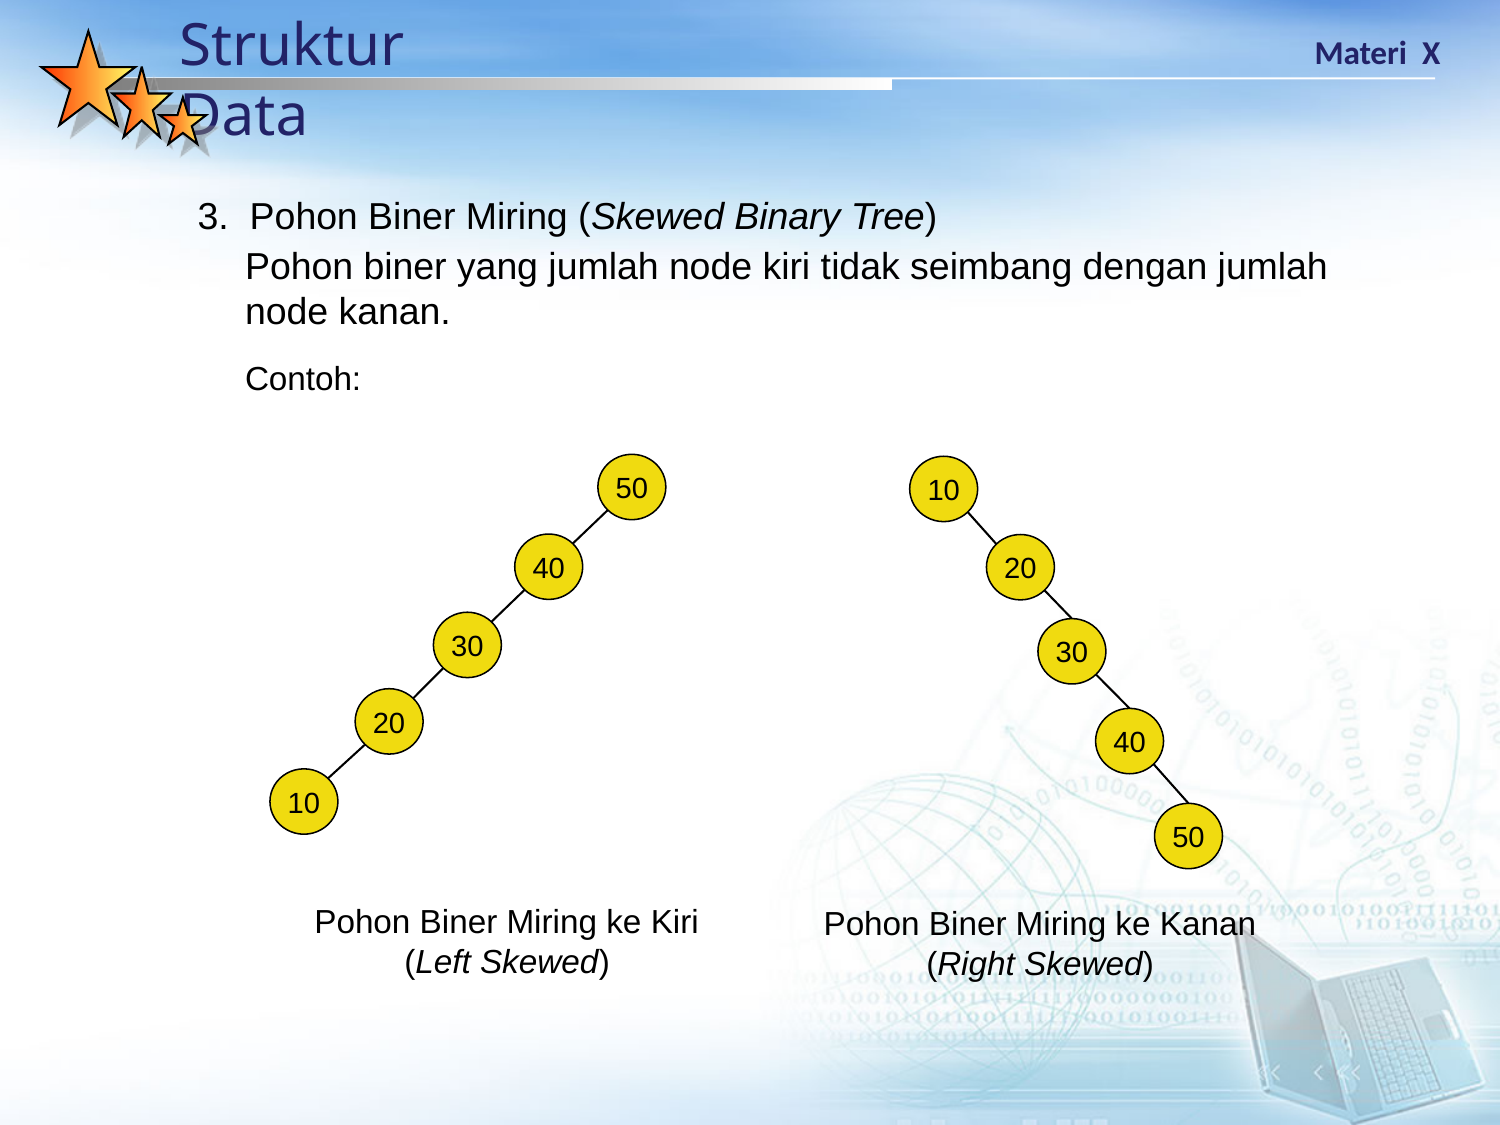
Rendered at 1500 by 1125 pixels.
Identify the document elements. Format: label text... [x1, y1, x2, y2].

text_box Contoh: [230, 349, 384, 405]
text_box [241, 453, 1306, 992]
picture [0, 0, 1500, 1125]
text_box 3. Pohon Biner Miring (Skewed Binary Tree) Pohon biner yang jumlah node kiri tidak seimbang dengan jumlah node kanan. [183, 184, 1377, 350]
